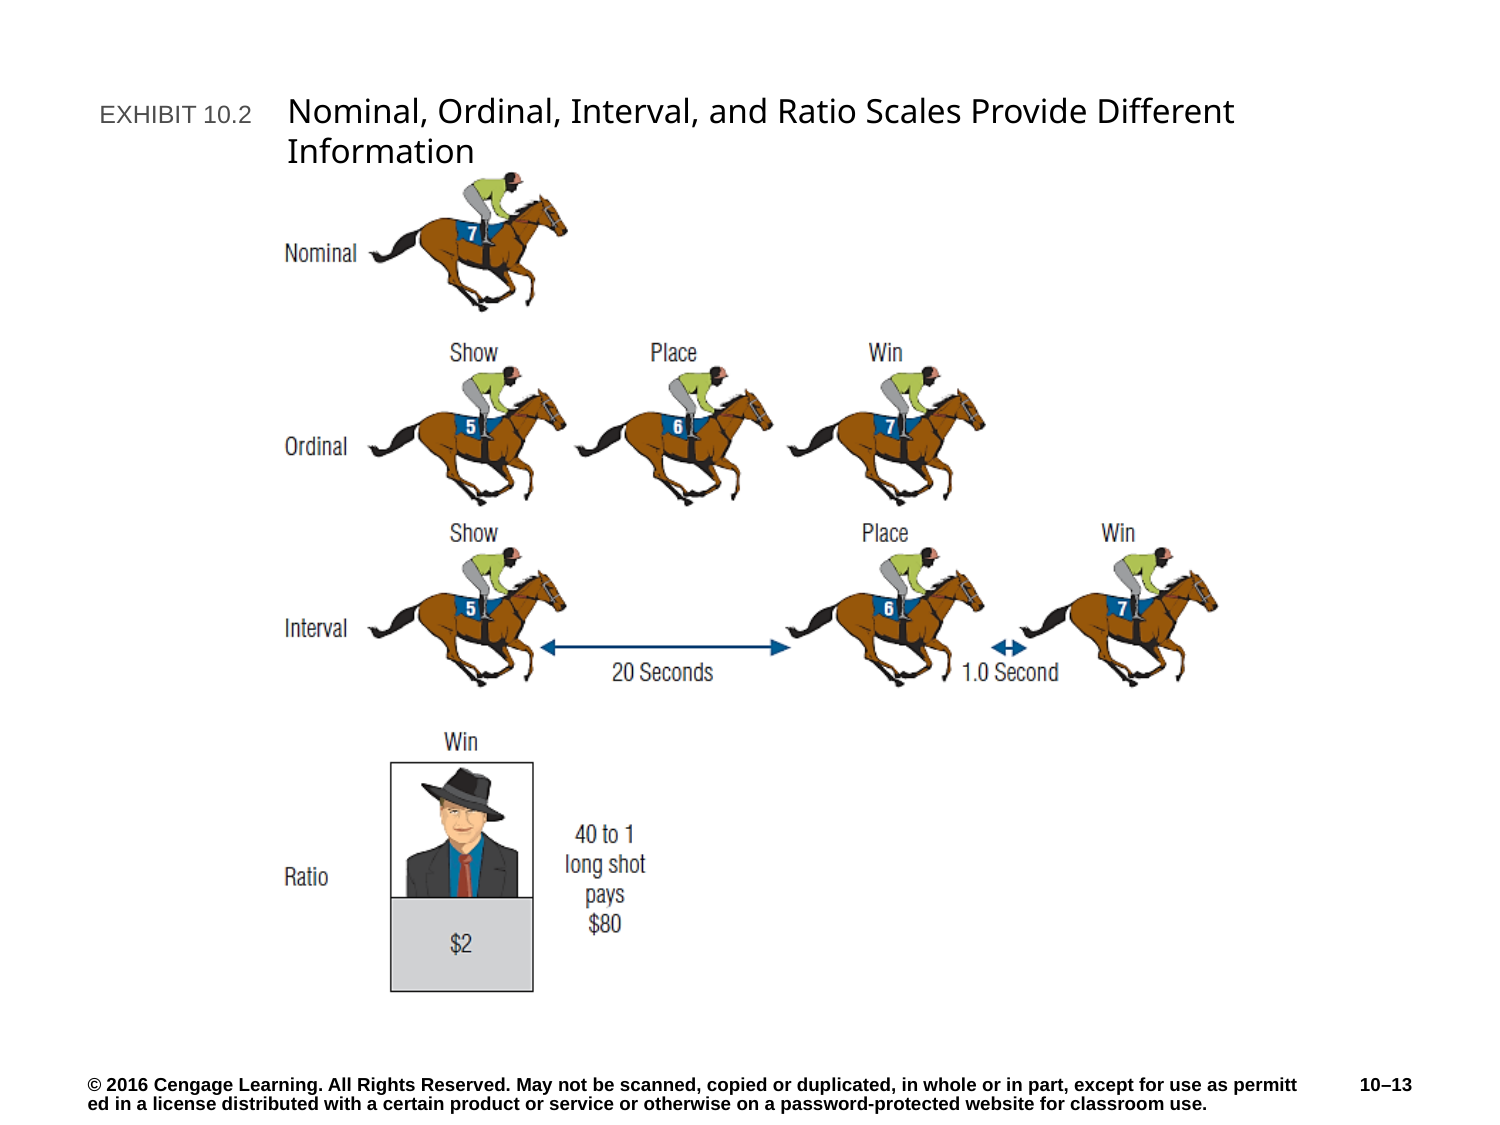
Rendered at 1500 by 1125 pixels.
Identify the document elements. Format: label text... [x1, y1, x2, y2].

footer © 2016 Cengage Learning. All Rights Reserved. May not be scanned, copied or duplicated, in whole or in part, except for use as permitted in a license distributed with a certain product or service or otherwise on a password-protected website for classroom use. [87, 1057, 1050, 1103]
picture [278, 157, 1222, 998]
text_box EXHIBIT 10.2 Nominal, Ordinal, Interval, and Ratio Scales Provide Different Information [84, 82, 1414, 178]
slide_number 10–13 [1050, 1042, 1413, 1103]
